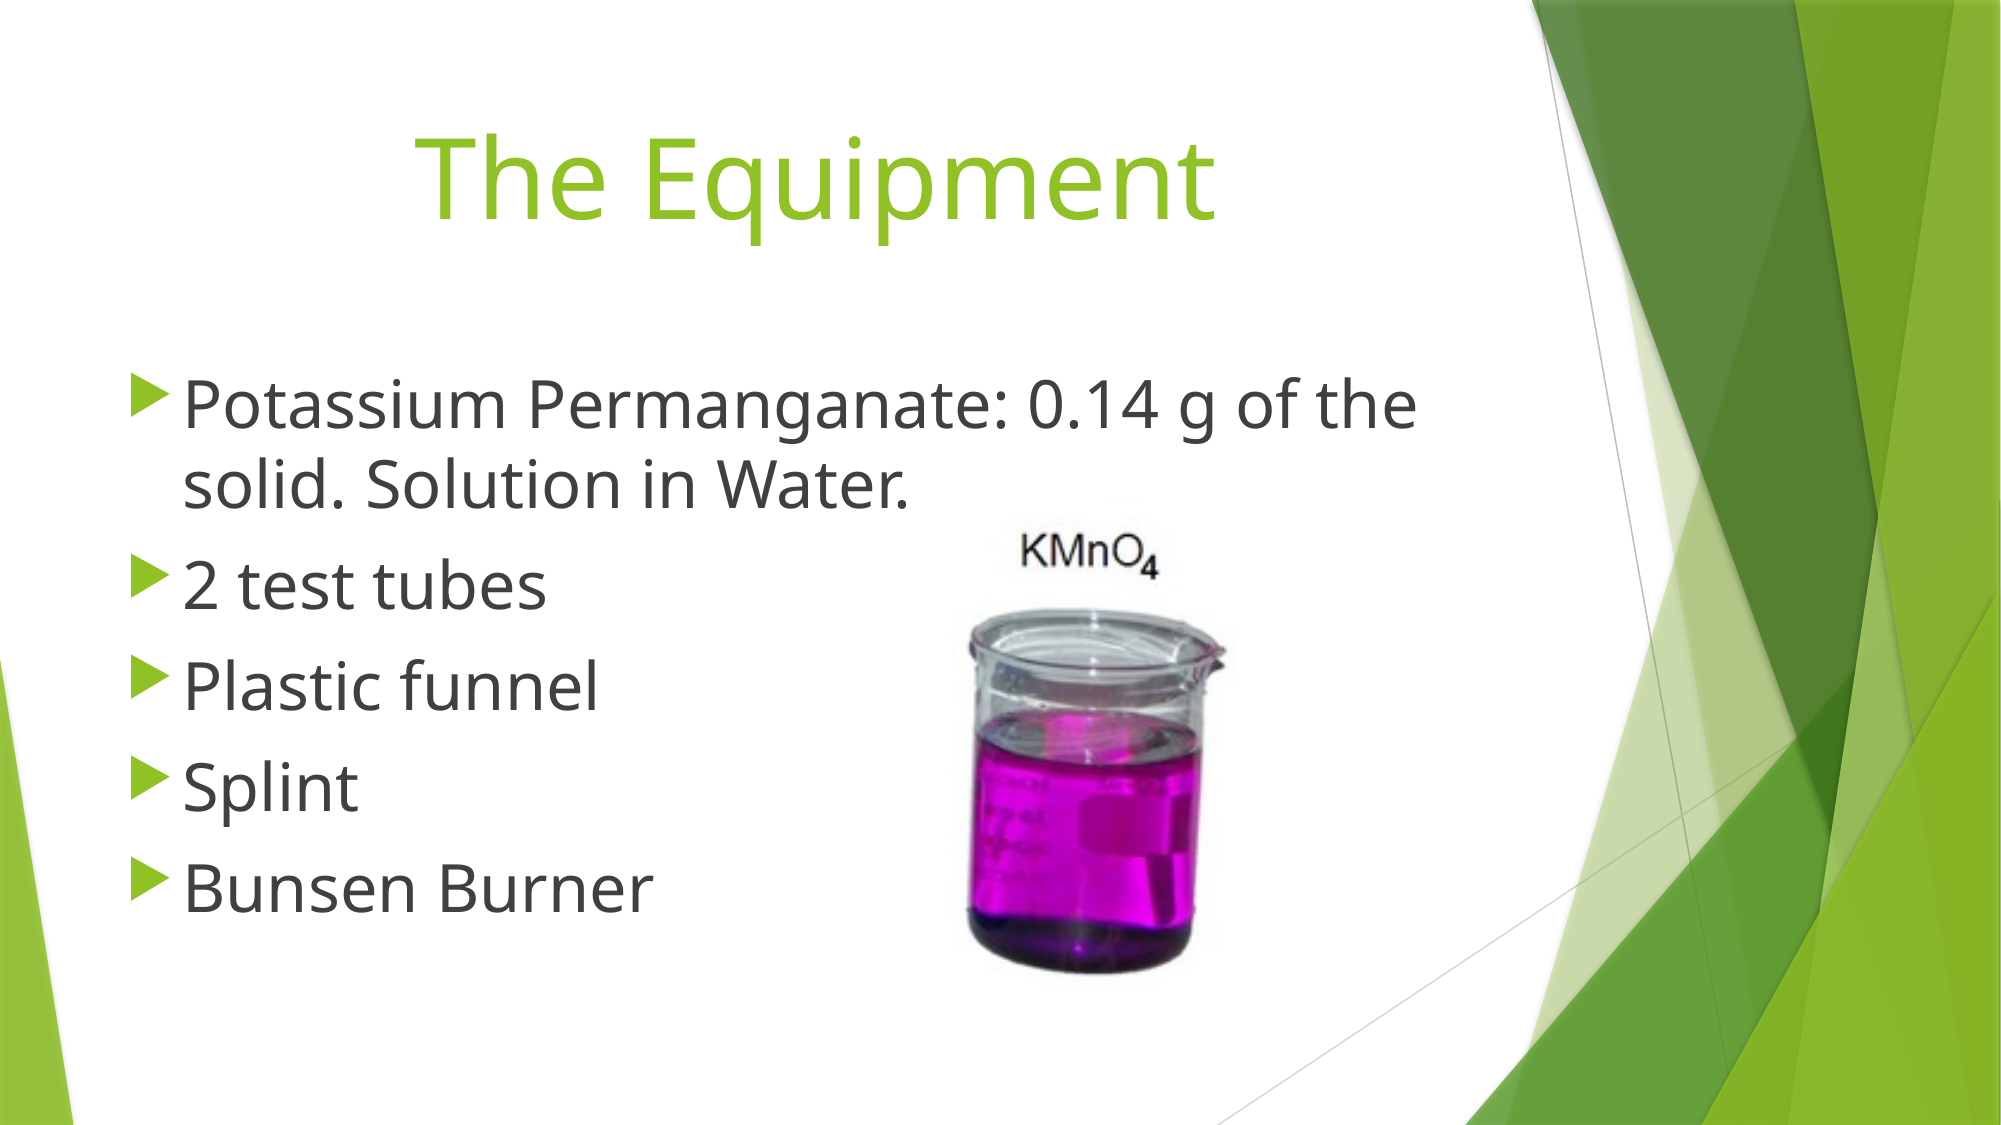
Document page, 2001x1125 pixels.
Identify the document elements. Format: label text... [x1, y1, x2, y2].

picture [951, 497, 1237, 992]
list Potassium Permanganate: 0.14 g of the solid. Solution in Water. 2 test tubes Plastic funnel Splint Bunsen Burner [111, 354, 1522, 992]
title The Equipment [111, 99, 1522, 317]
